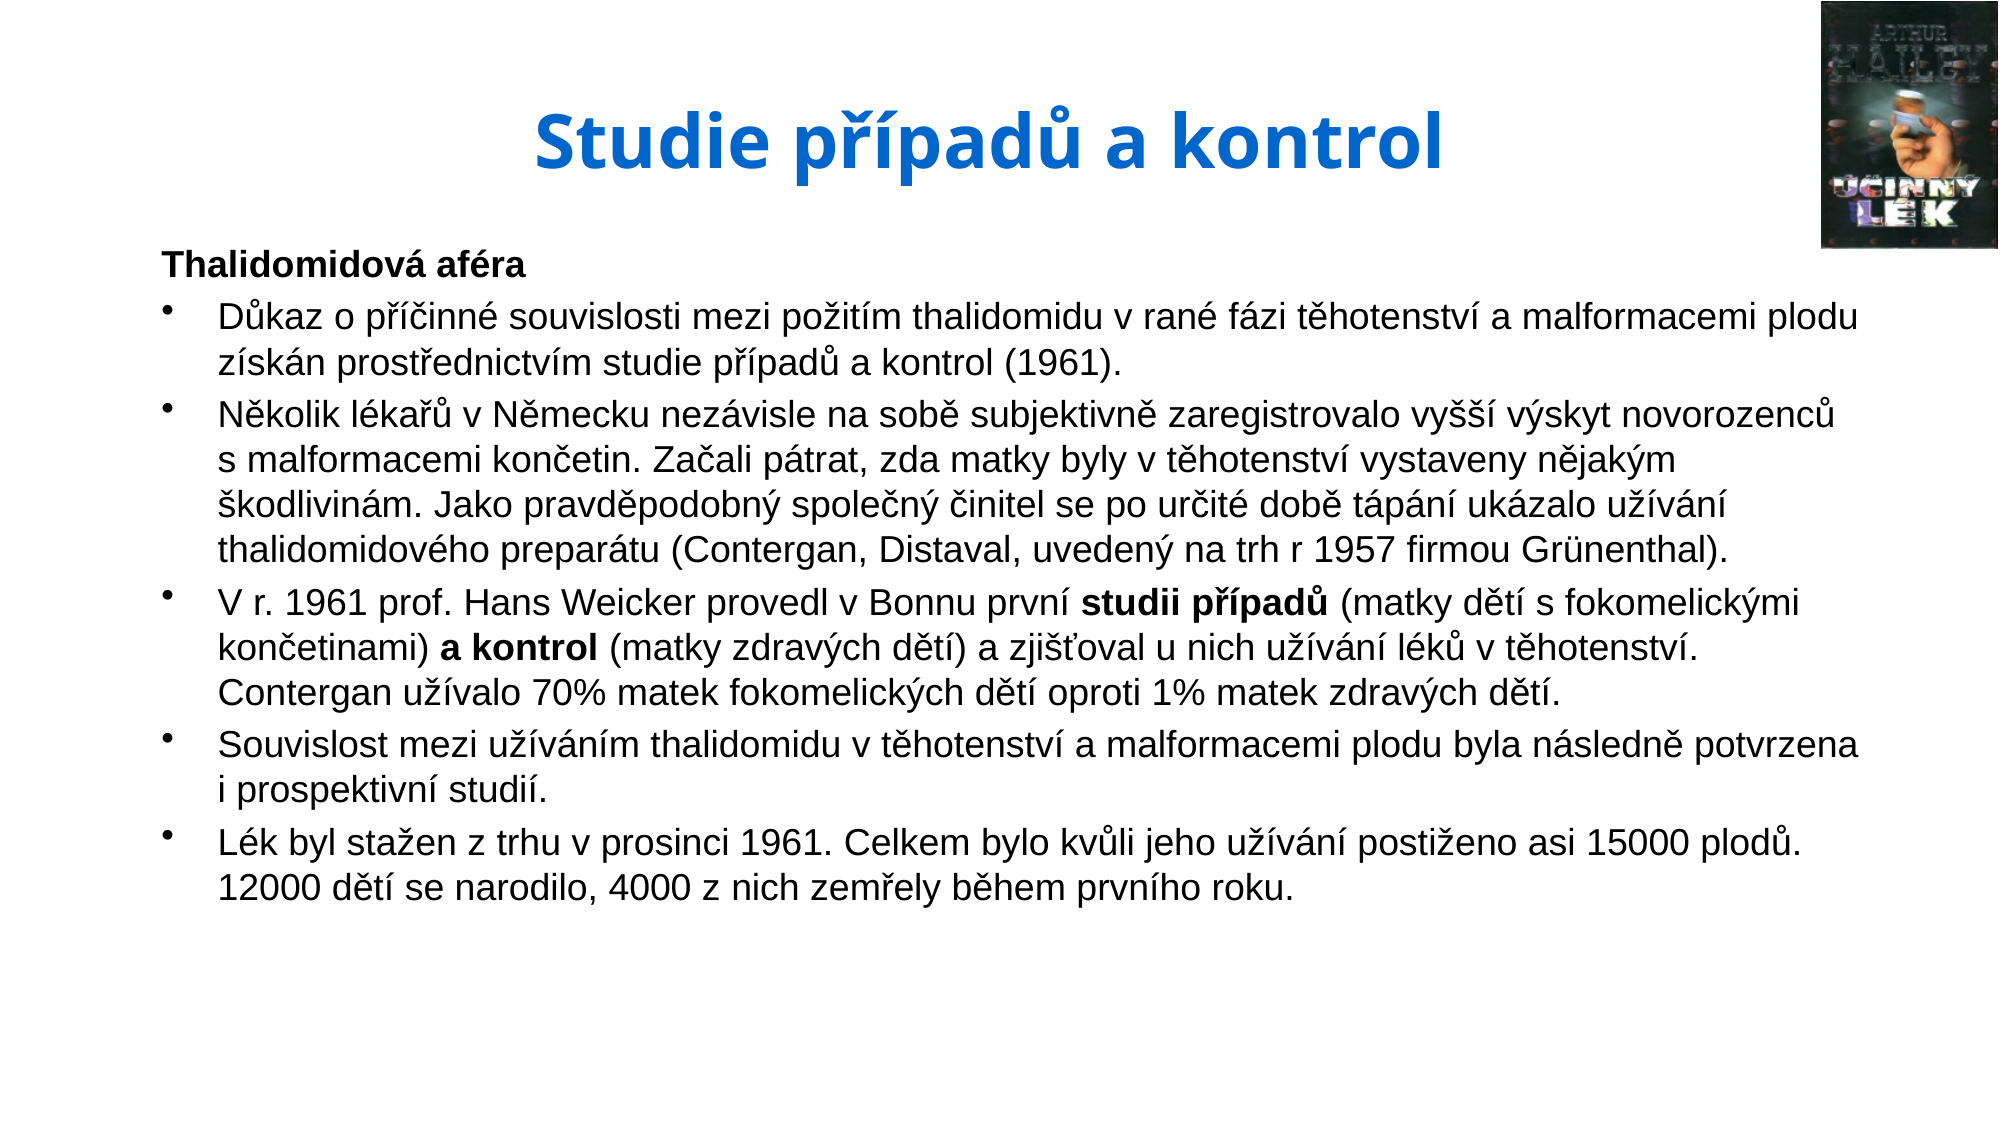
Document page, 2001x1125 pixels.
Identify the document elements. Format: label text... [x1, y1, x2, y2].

title Studie případů a kontrol [99, 45, 1816, 233]
picture [1821, 1, 1999, 249]
list Thalidomidová aféra Důkaz o příčinné souvislosti mezi požitím thalidomidu v rané fázi těhotenství a malformacemi plodu získán prostřednictvím studie případů a kontrol (1961). Několik lékařů v Německu nezávisle na sobě subjektivně zaregistrovalo vyšší výskyt novorozenců s malformacemi končetin. Začali pátrat, zda matky byly v těhotenství vystaveny nějakým škodlivinám. Jako pravděpodobný společný činitel se po určité době tápání ukázalo užívání thalidomidového preparátu (Contergan, Distaval, uvedený na trh r 1957 firmou Grünenthal). V r. 1961 prof. Hans Weicker provedl v Bonnu první studii případů (matky dětí s fokomelickými končetinami) a kontrol (matky zdravých dětí) a zjišťoval u nich užívání léků v těhotenství. Contergan užívalo 70% matek fokomelických dětí oproti 1% matek zdravých dětí. Souvislost mezi užíváním thalidomidu v těhotenství a malformacemi plodu byla následně potvrzena i prospektivní studií. Lék byl stažen z trhu v prosinci 1961. Celkem bylo kvůli jeho užívání postiženo asi 15000 plodů. 12000 dětí se narodilo, 4000 z nich zemřely během prvního roku. [146, 233, 1880, 1095]
